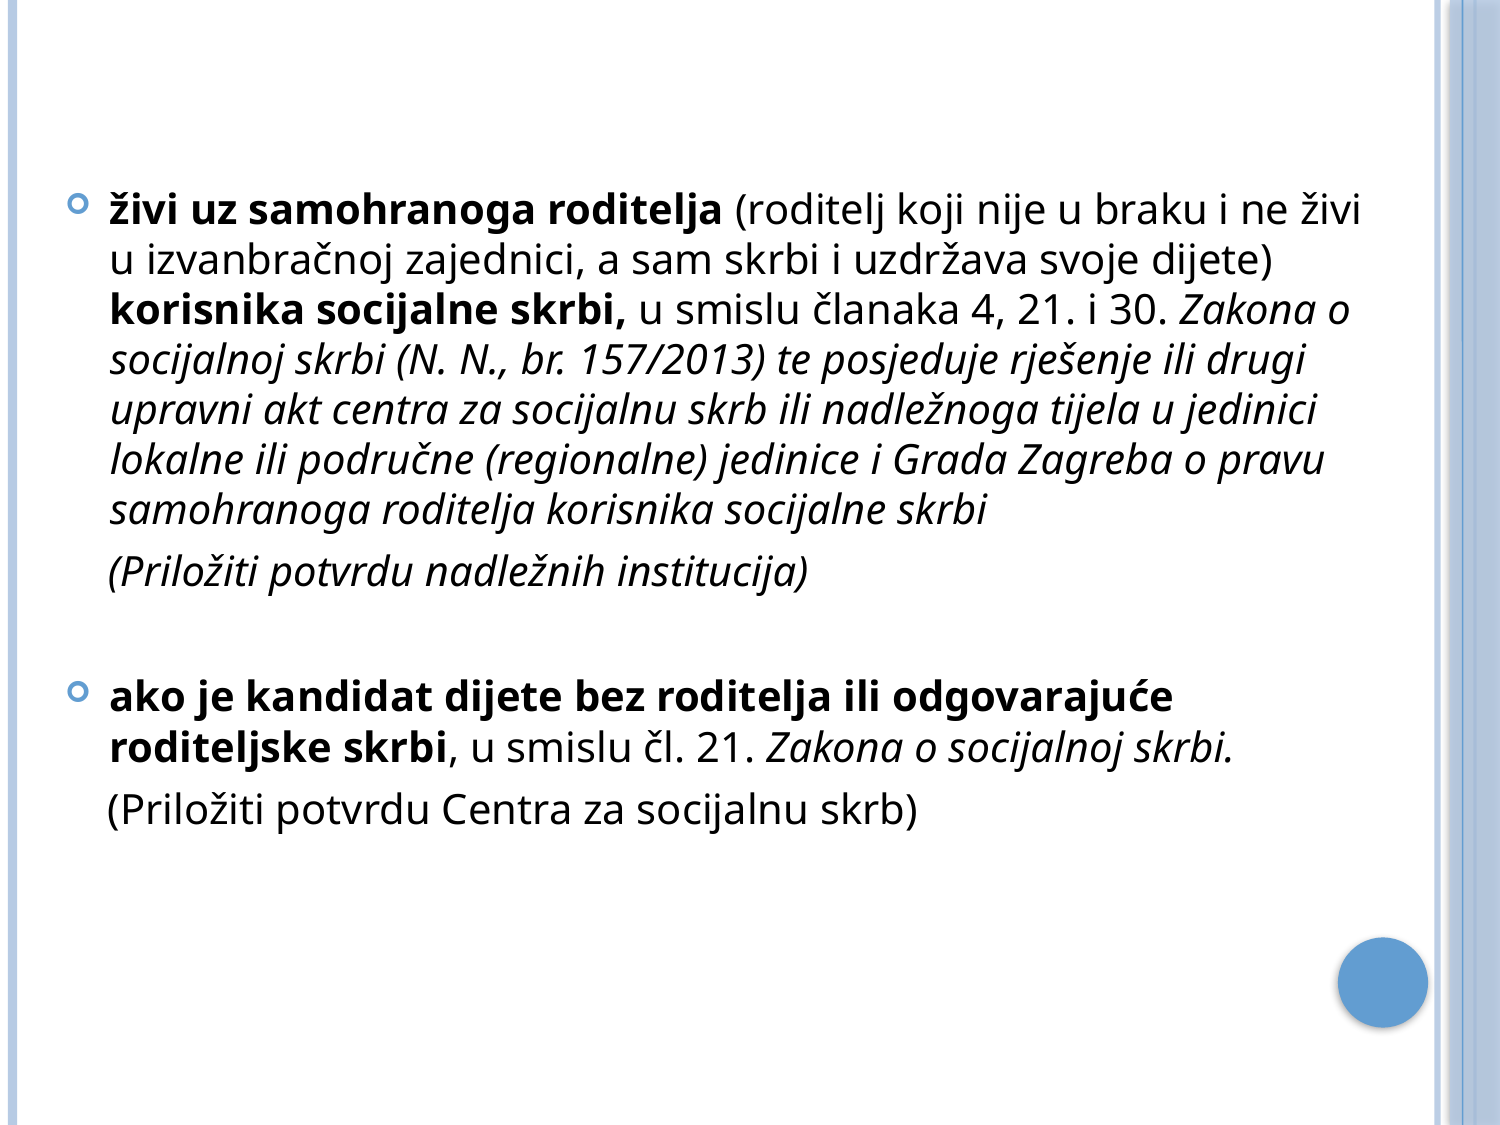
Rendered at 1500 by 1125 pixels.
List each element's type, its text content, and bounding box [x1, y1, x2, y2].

list živi uz samohranoga roditelja (roditelj koji nije u braku i ne živi u izvanbračnoj zajednici, a sam skrbi i uzdržava svoje dijete) korisnika socijalne skrbi, u smislu članaka 4, 21. i 30. Zakona o socijalnoj skrbi (N. N., br. 157/2013) te posjeduje rješenje ili drugi upravni akt centra za socijalnu skrb ili nadležnoga tijela u jedinici lokalne ili područne (regionalne) jedinice i Grada Zagreba o pravu samohranoga roditelja korisnika socijalne skrbi (Priložiti potvrdu nadležnih institucija) ako je kandidat dijete bez roditelja ili odgovarajuće roditeljske skrbi, u smislu čl. 21. Zakona o socijalnoj skrbi. (Priložiti potvrdu Centra za socijalnu skrb) [49, 112, 1413, 1063]
